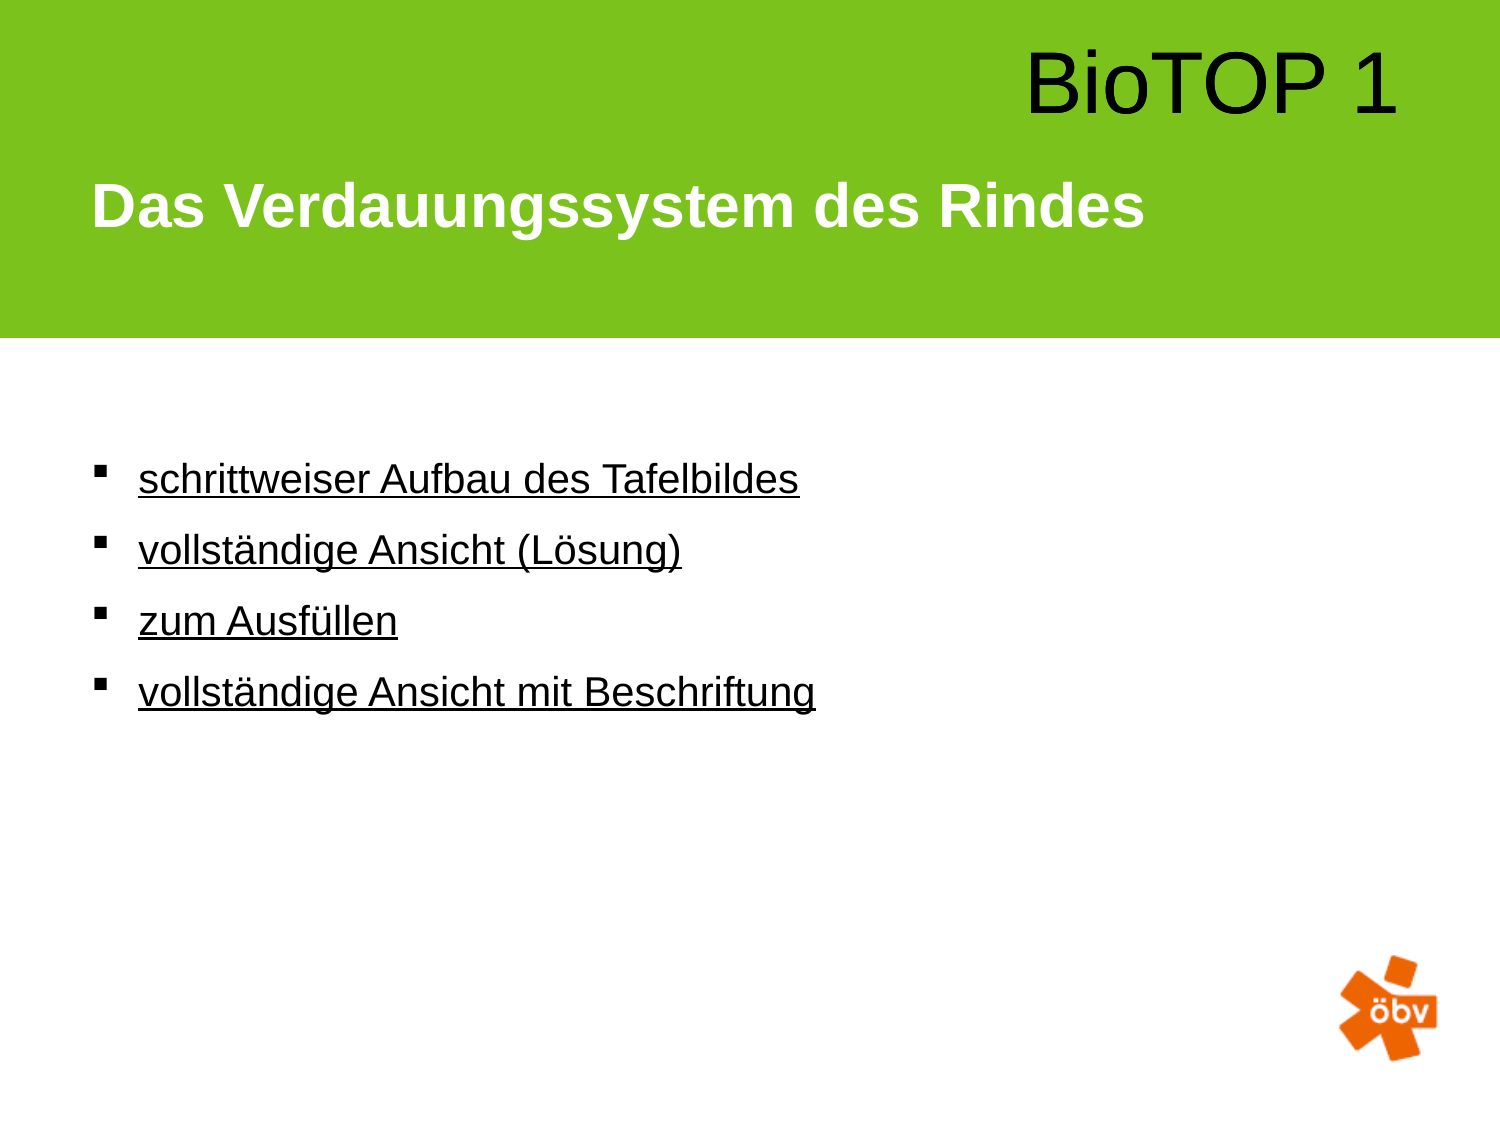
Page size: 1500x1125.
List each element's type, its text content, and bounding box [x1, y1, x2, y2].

title Das Verdauungssystem des Rindes [76, 137, 1352, 268]
text_box BioTOP 1 [1009, 18, 1436, 139]
text_box schrittweiser Aufbau des Tafelbildes vollständige Ansicht (Lösung) zum Ausfüllen vollständige Ansicht mit Beschriftung [76, 444, 939, 722]
picture [1305, 940, 1474, 1089]
